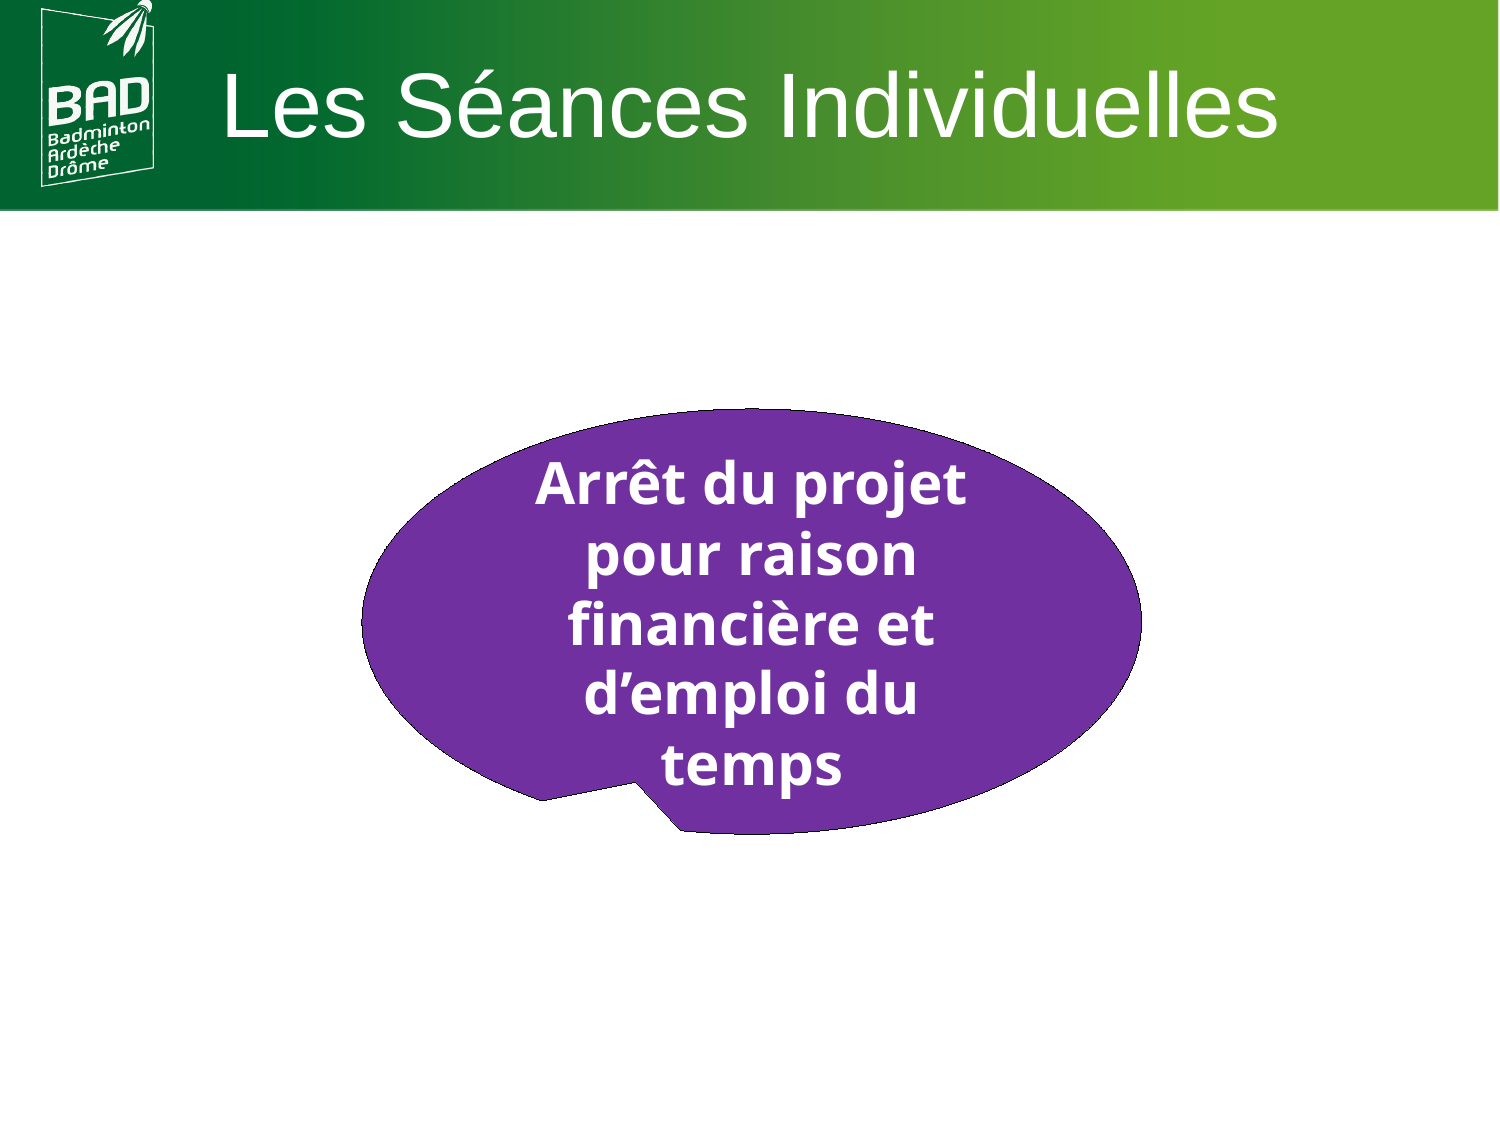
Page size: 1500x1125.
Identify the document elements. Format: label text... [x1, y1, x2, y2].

picture [0, 0, 1500, 211]
text_box Les Séances Individuelles [76, 7, 1427, 195]
text_box Arrêt du projet pour raison financière et d’emploi du temps [361, 408, 1142, 835]
